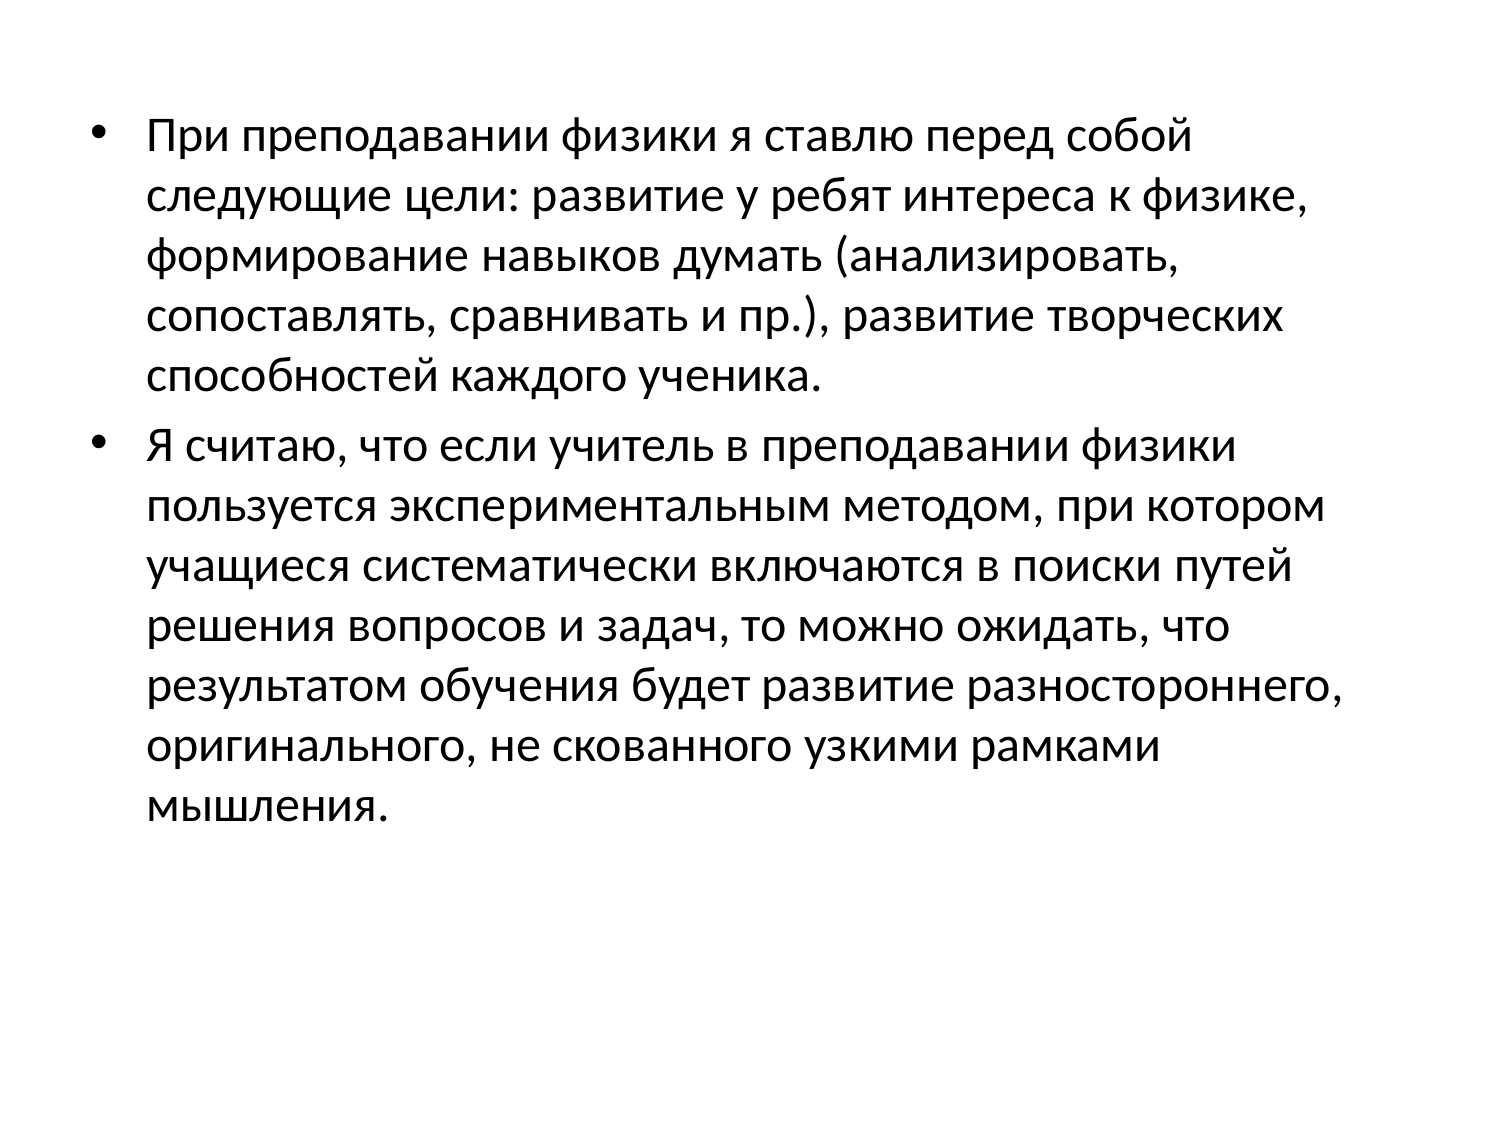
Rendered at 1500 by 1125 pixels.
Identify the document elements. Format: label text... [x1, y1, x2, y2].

list При преподавании физики я ставлю перед собой следующие цели: развитие у ребят интереса к физике, формирование навыков думать (анализировать, сопоставлять, сравнивать и пр.), развитие творческих способностей каждого ученика. Я считаю, что если учитель в преподавании физики пользуется экспериментальным методом, при котором учащиеся систематически включаются в поиски путей решения вопросов и задач, то можно ожидать, что результатом обучения будет развитие разностороннего, оригинального, не скованного узкими рамками мышления. [75, 93, 1425, 1005]
